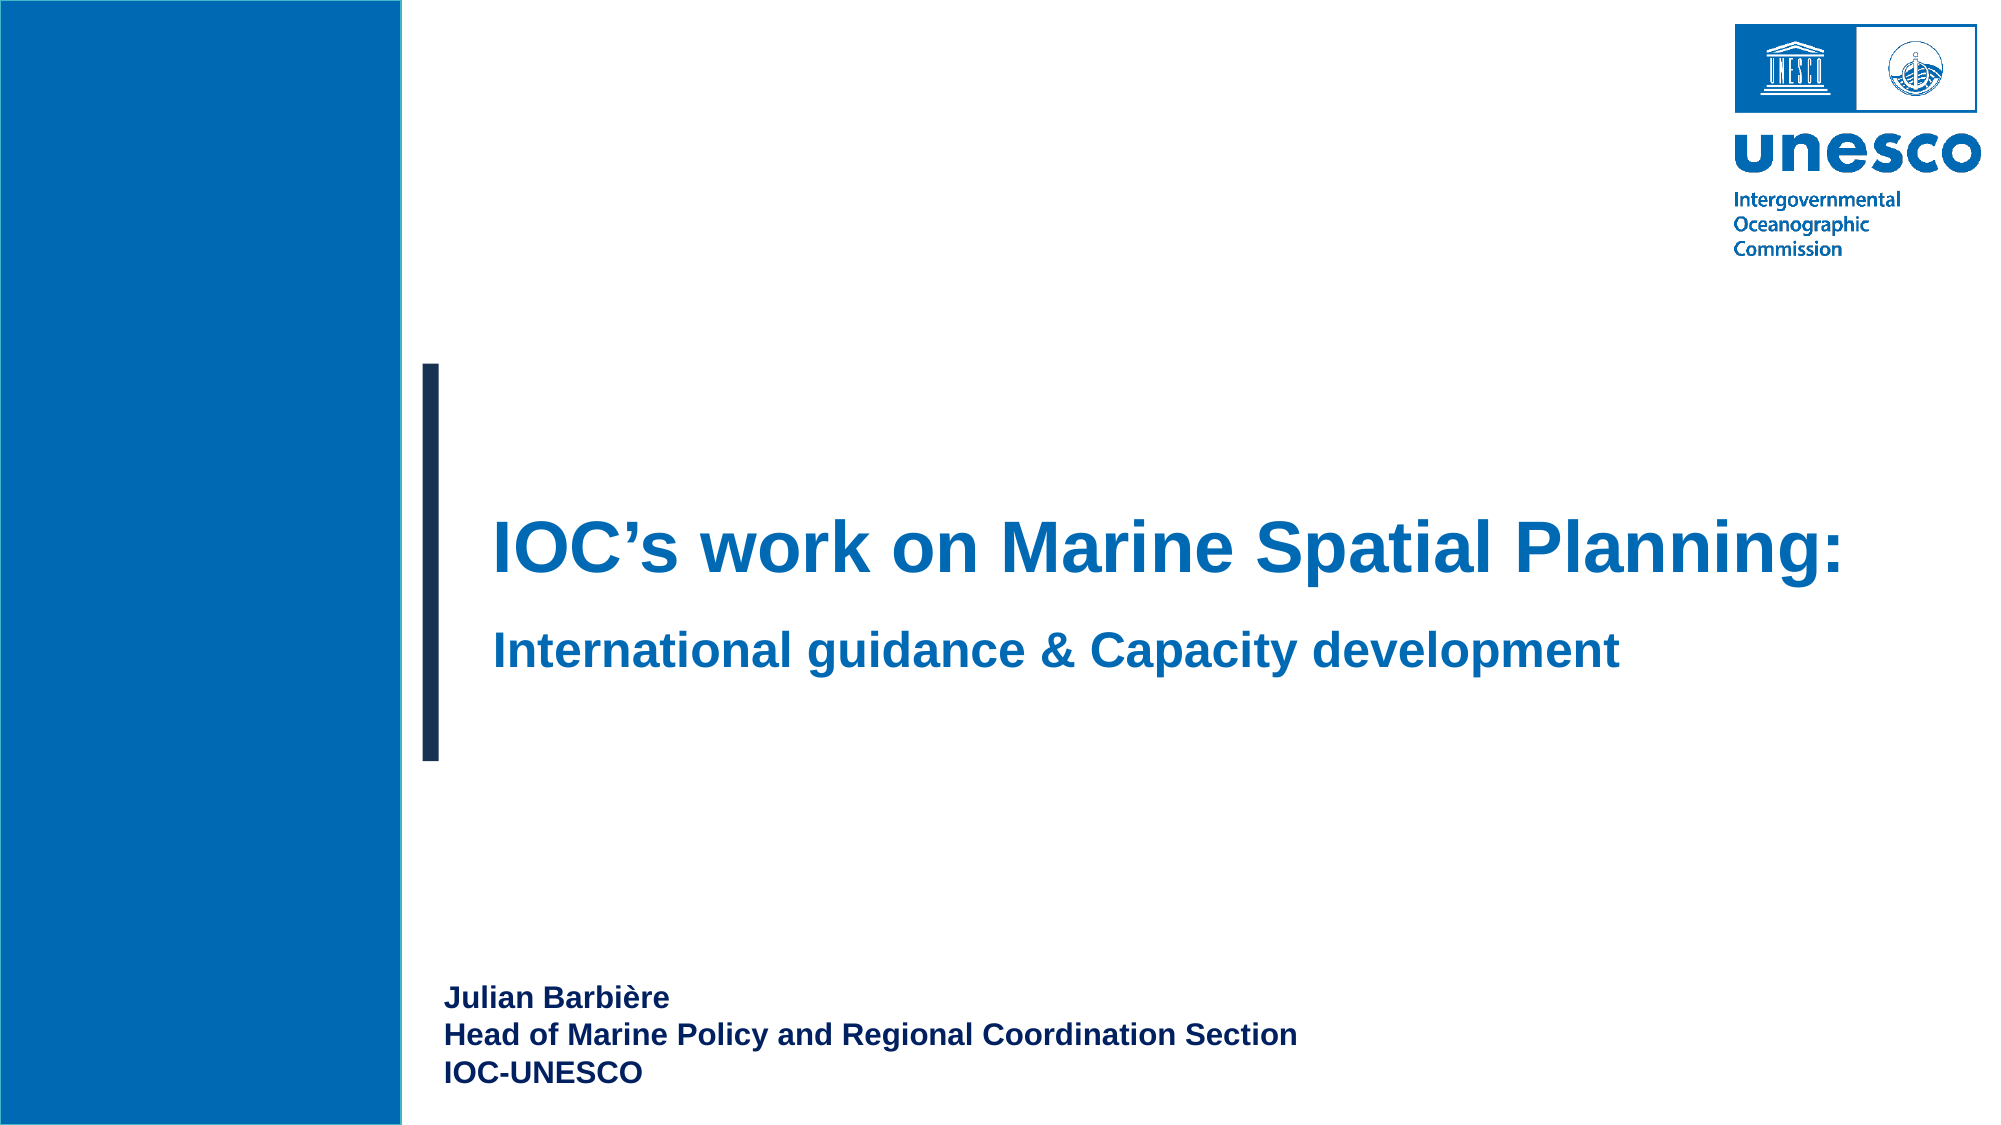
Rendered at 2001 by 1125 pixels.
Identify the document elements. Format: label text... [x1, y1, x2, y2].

text_box Julian Barbière Head of Marine Policy and Regional Coordination Section IOC-UNESCO [429, 969, 1315, 1097]
text_box IOC’s work on Marine Spatial Planning: International guidance & Capacity development [478, 448, 1863, 685]
picture [1734, 24, 1981, 256]
